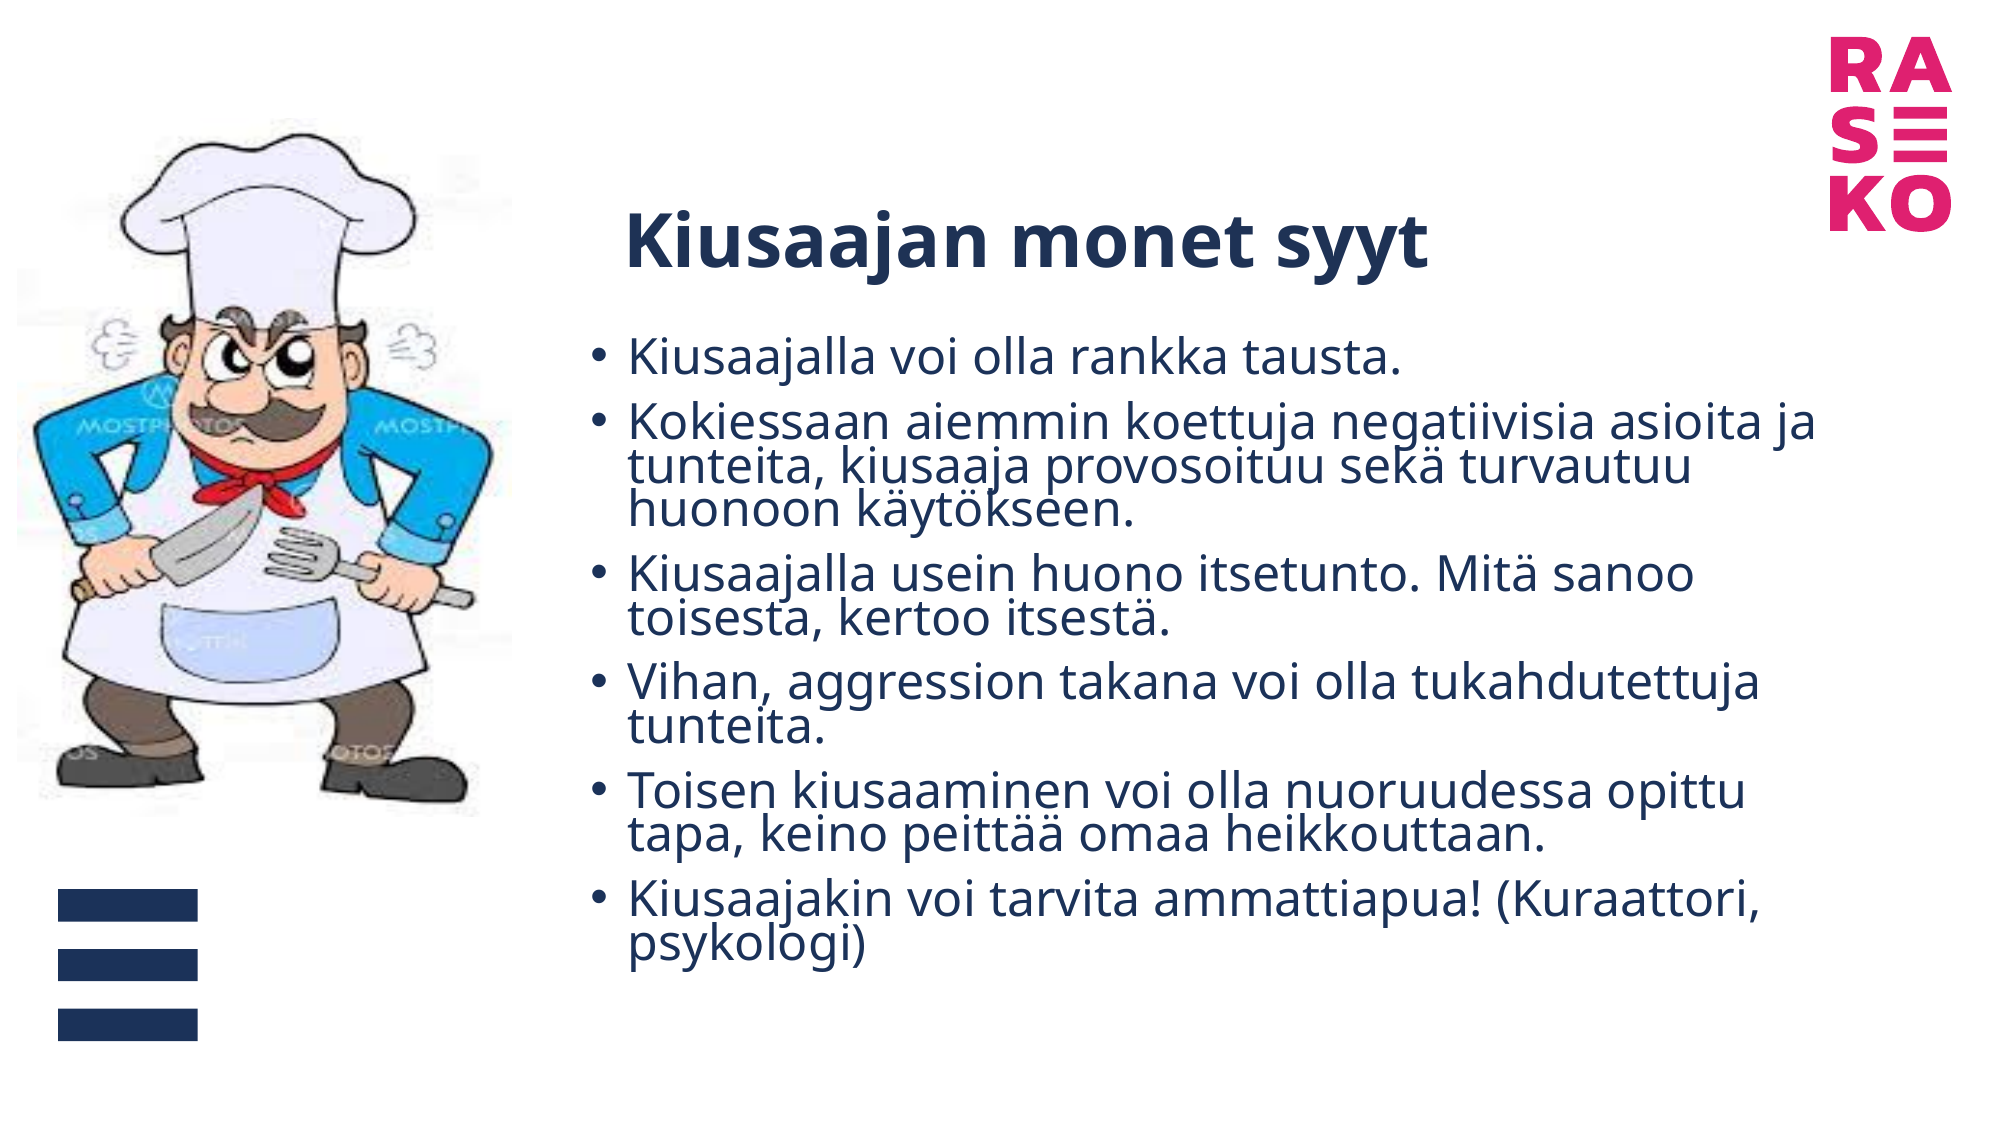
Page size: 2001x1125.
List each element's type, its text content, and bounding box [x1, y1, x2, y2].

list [17, 118, 512, 817]
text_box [58, 889, 198, 1042]
title Kiusaajan monet syyt [608, 37, 1681, 291]
list Kiusaajalla voi olla rankka tausta. Kokiessaan aiemmin koettuja negatiivisia asioita ja tunteita, kiusaaja provosoituu sekä turvautuu huonoon käytökseen. Kiusaajalla usein huono itsetunto. Mitä sanoo toisesta, kertoo itsestä. Vihan, aggression takana voi olla tukahdutettuja tunteita. Toisen kiusaaminen voi olla nuoruudessa opittu tapa, keino peittää omaa heikkouttaan. Kiusaajakin voi tarvita ammattiapua! (Kuraattori, psykologi) [575, 333, 1867, 982]
